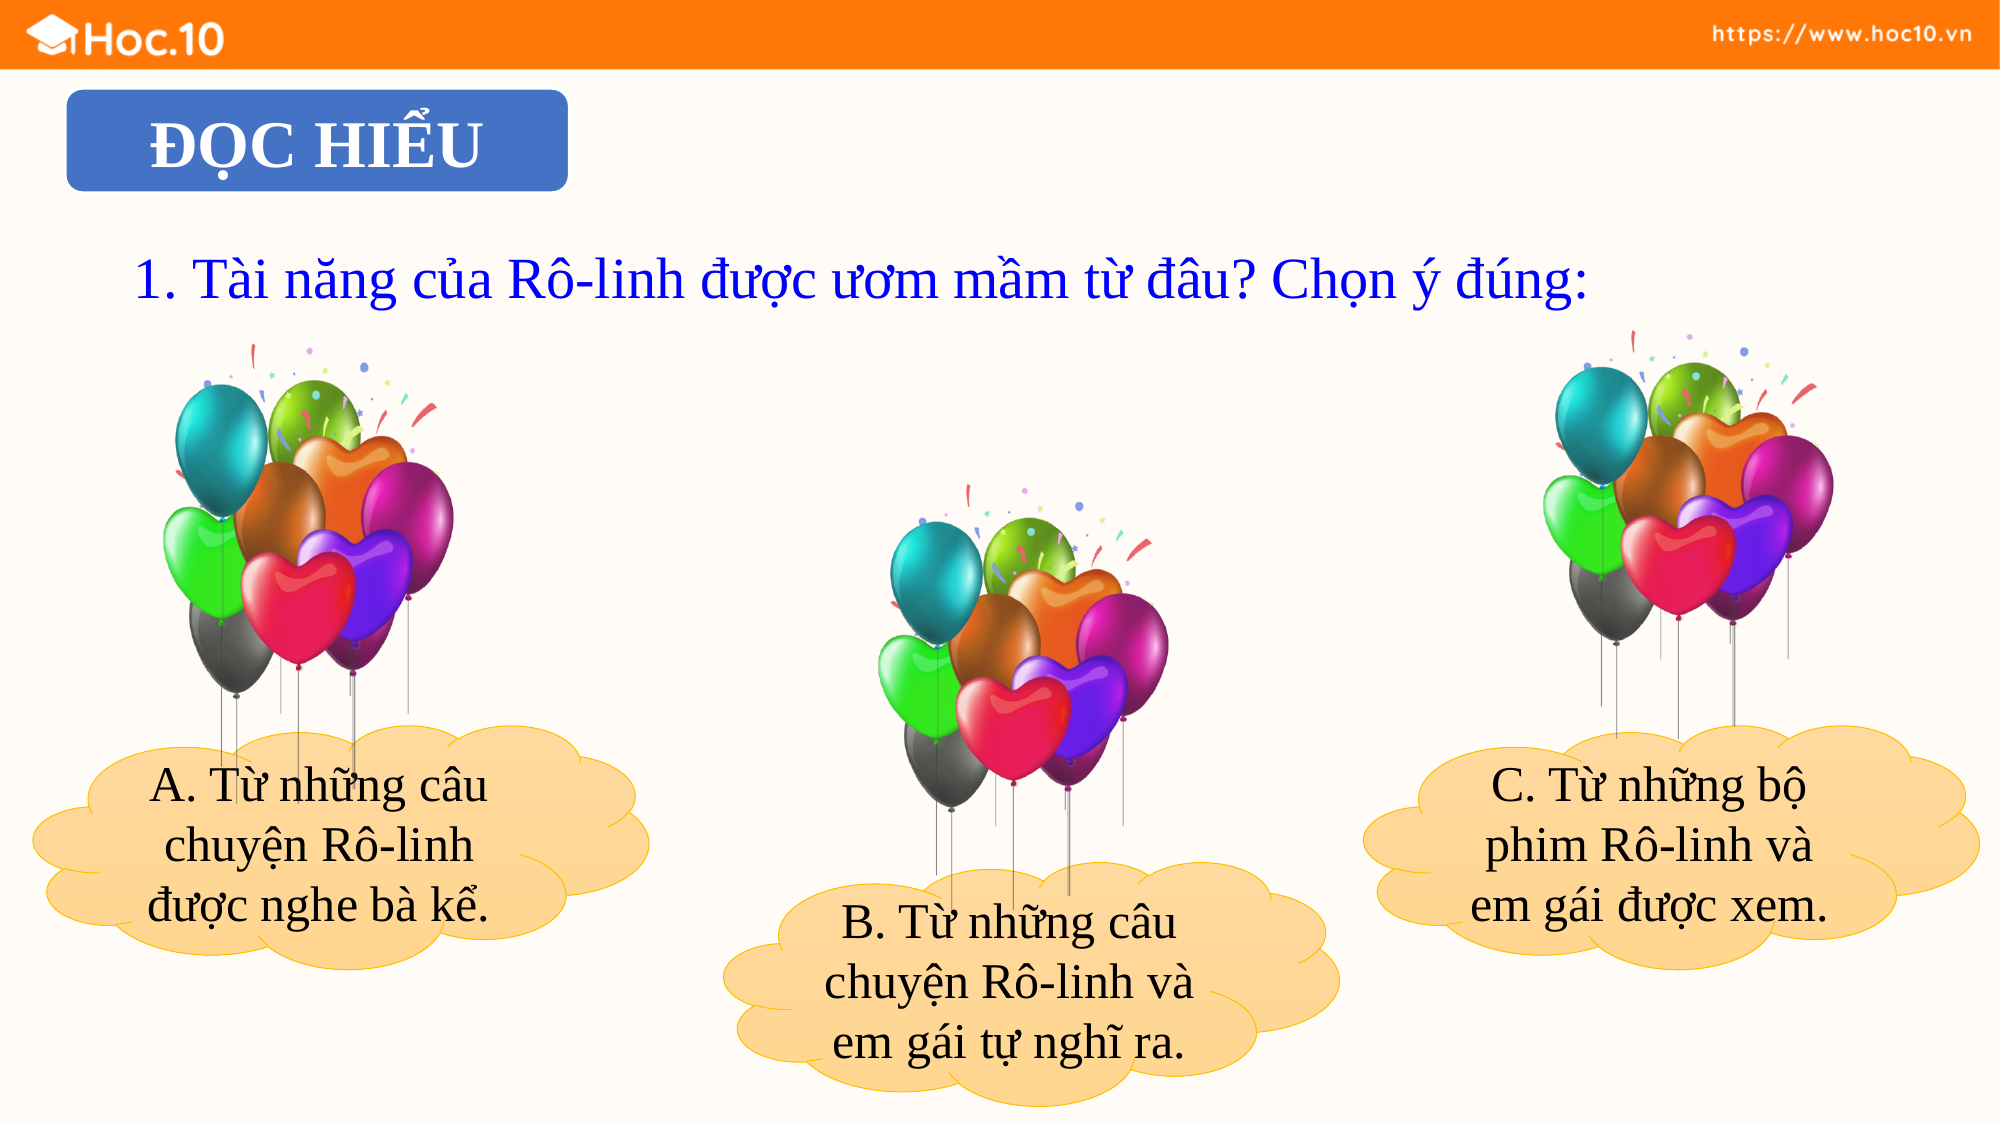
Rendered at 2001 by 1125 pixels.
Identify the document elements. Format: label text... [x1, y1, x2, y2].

text_box ĐỌC HIỂU [63, 86, 571, 195]
text_box C. Từ những bộ phim Rô-linh và em gái được xem. [1362, 730, 1981, 971]
text_box A. Từ những câu chuyện Rô-linh được nghe bà kể. [32, 725, 650, 971]
picture [0, 0, 2000, 1125]
text_box 1. Tài năng của Rô-linh được ươm mầm từ đâu? Chọn ý đúng: [119, 232, 1672, 318]
text_box B. Từ những câu chuyện Rô-linh và em gái tự nghĩ ra. [722, 862, 1341, 1107]
